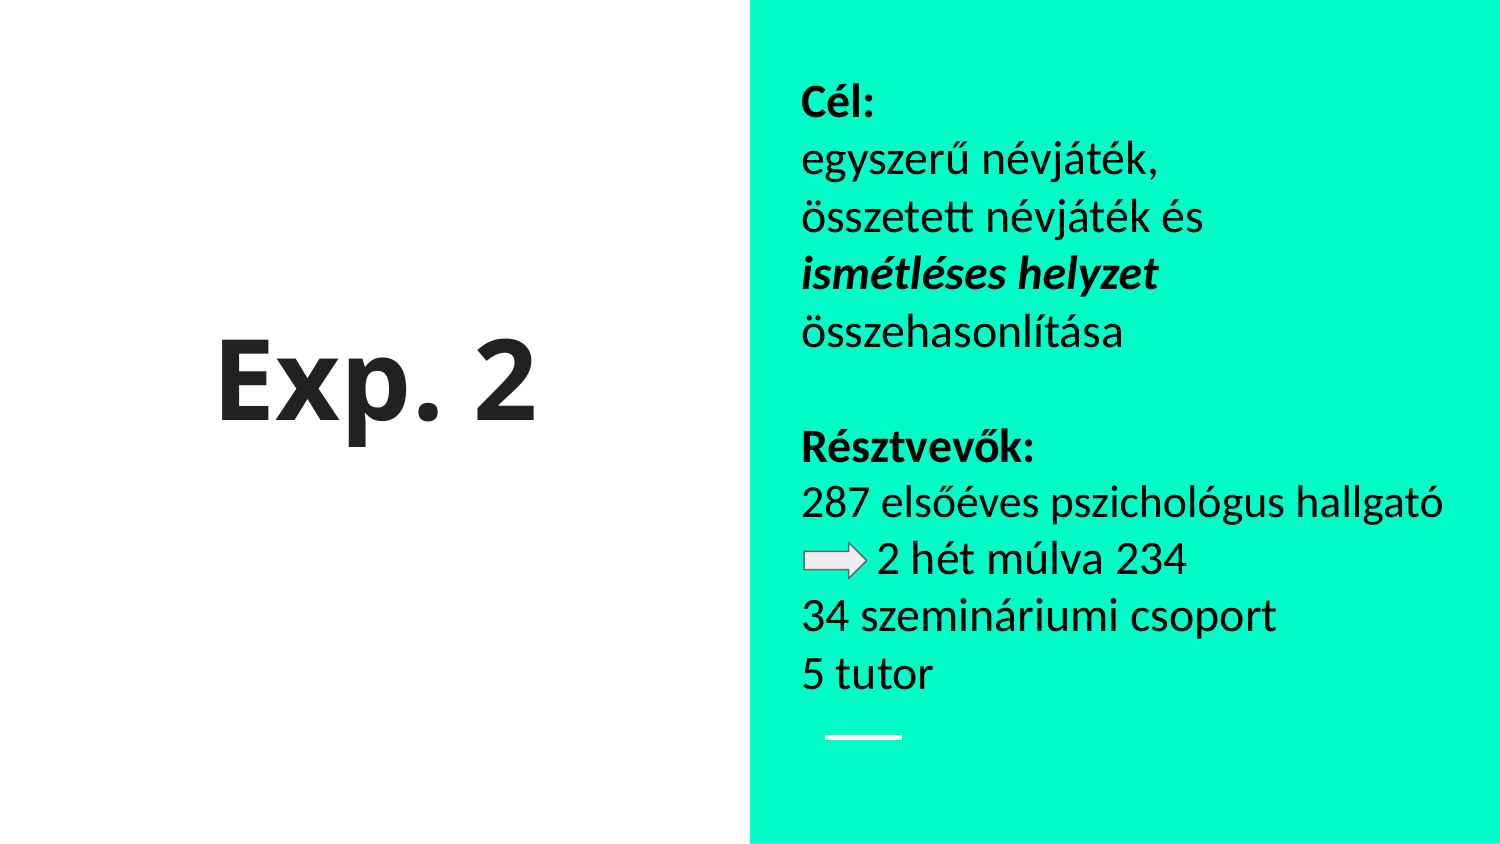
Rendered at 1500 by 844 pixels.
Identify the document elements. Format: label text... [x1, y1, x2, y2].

text_box [804, 542, 867, 579]
text_box Cél: egyszerű névjáték, összetett névjáték és ismétléses helyzet összehasonlítása Résztvevők: 287 elsőéves pszichológus hallgató 2 hét múlva 234 34 szemináriumi csoport 5 tutor [786, 54, 1470, 736]
title Exp. 2 [43, 177, 708, 458]
